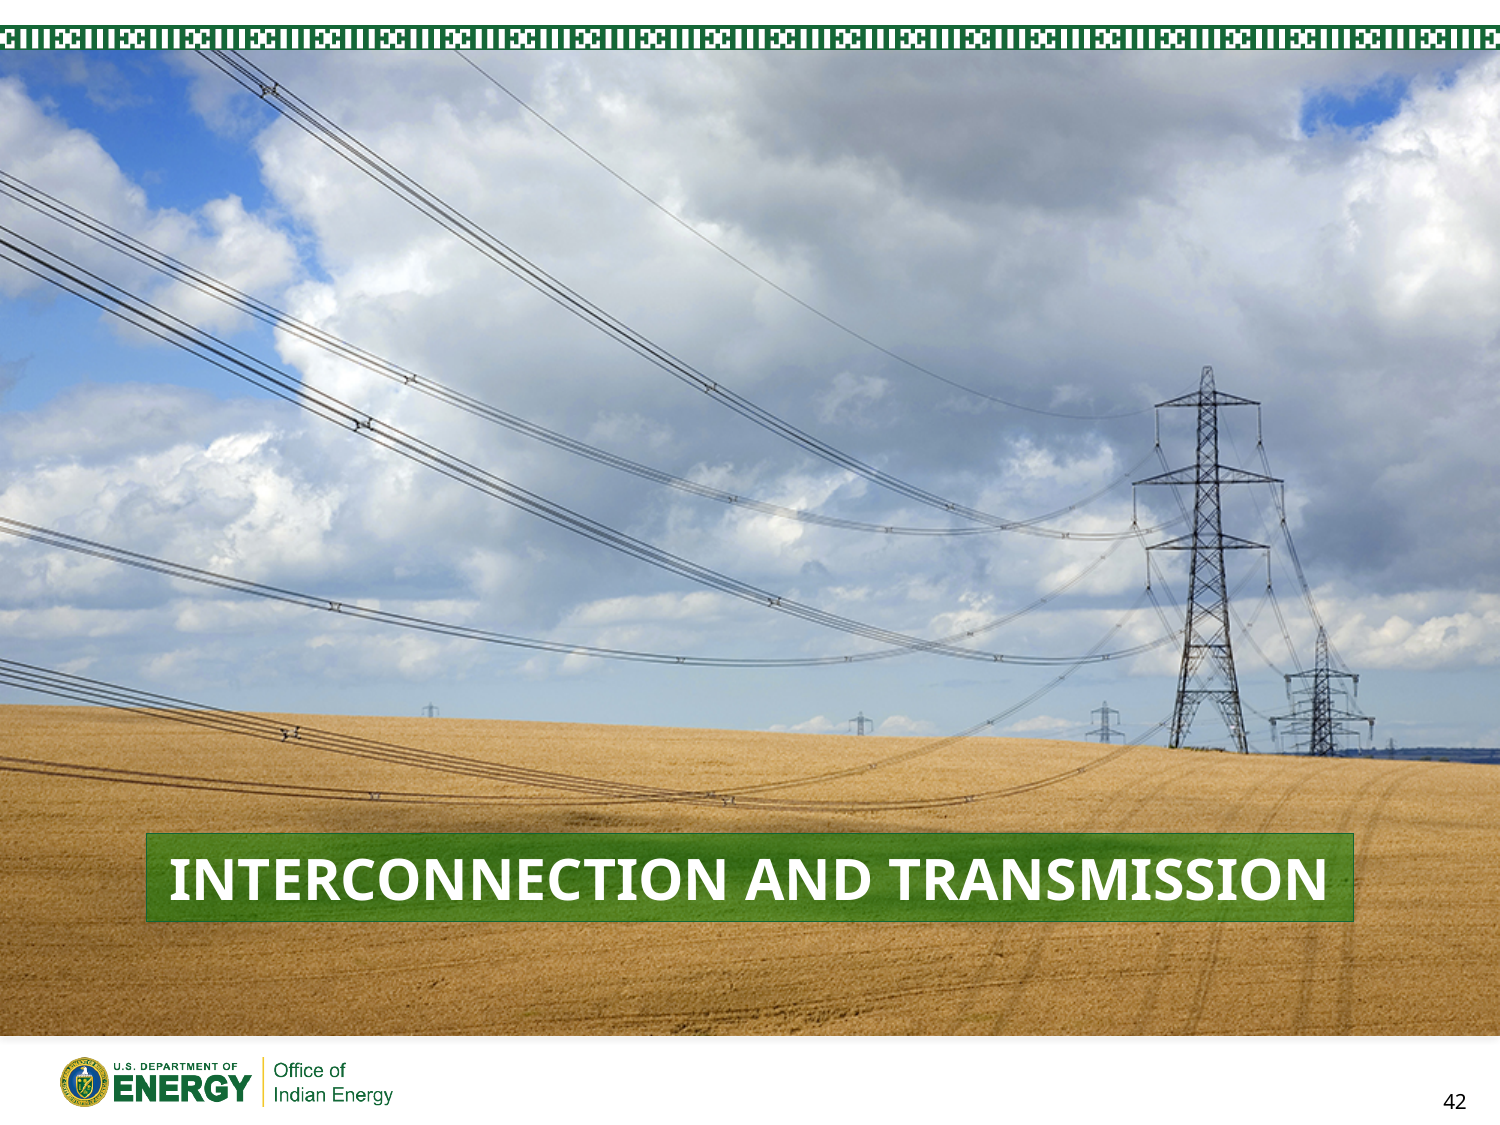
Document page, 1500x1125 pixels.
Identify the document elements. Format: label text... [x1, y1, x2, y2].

picture [60, 1057, 393, 1107]
text_box 42 [1410, 1081, 1500, 1125]
picture [0, 25, 1500, 1036]
